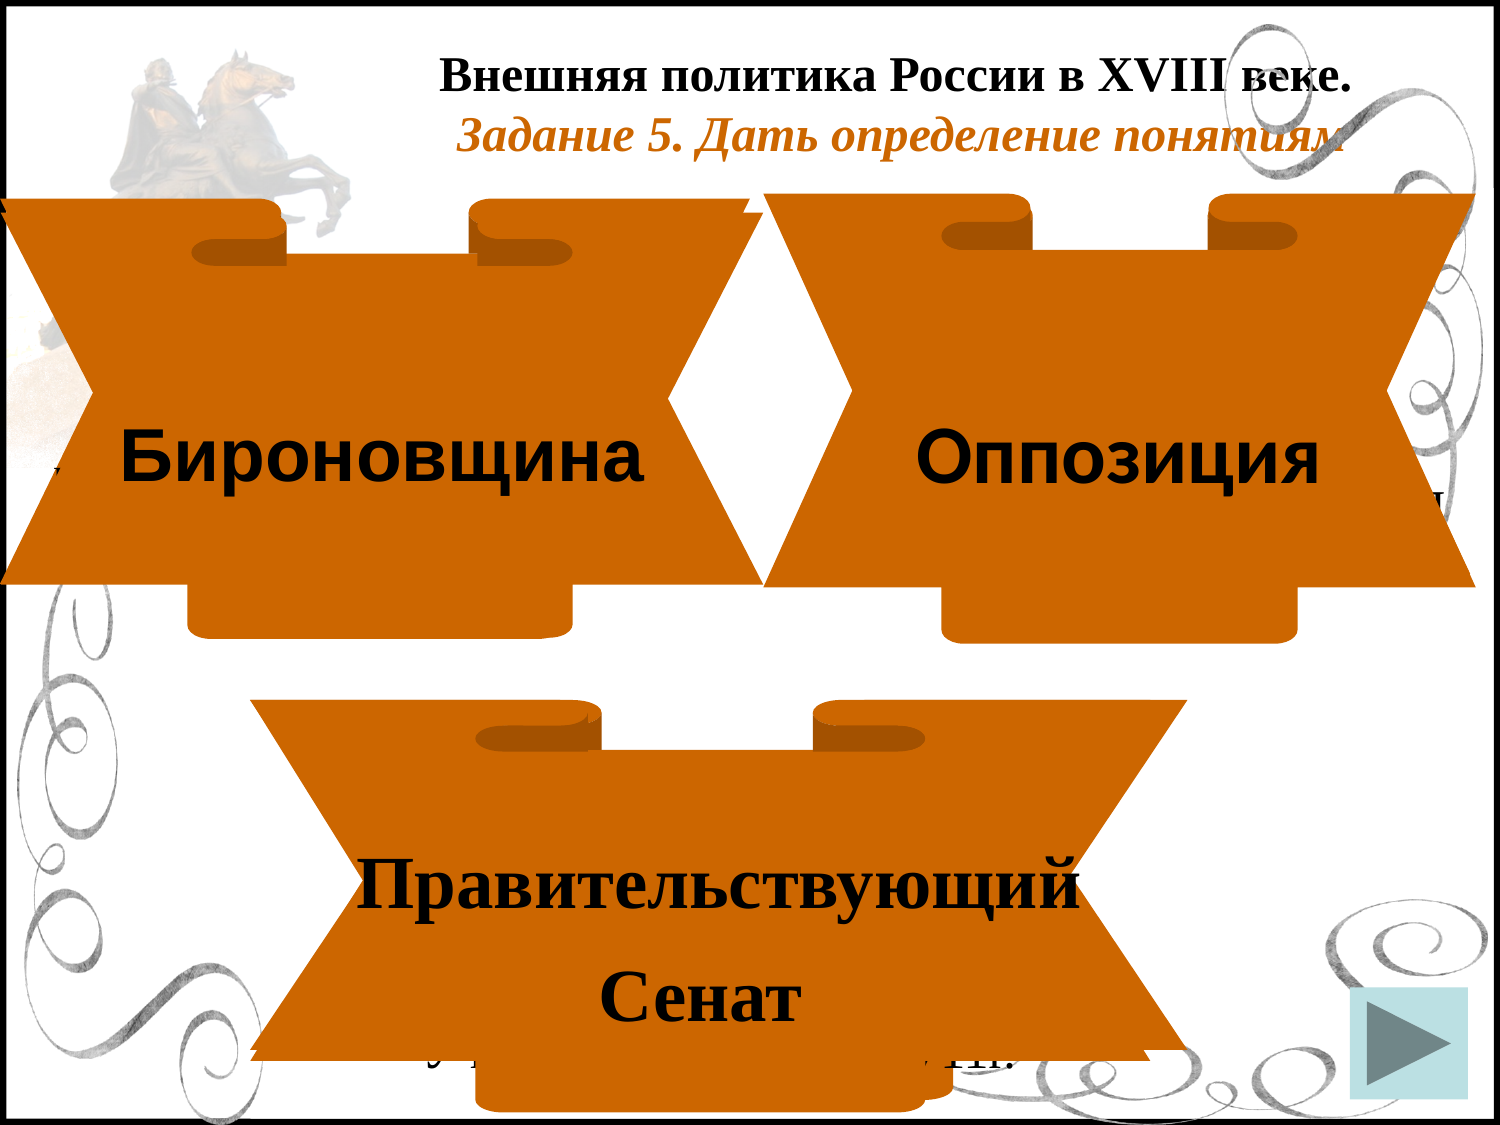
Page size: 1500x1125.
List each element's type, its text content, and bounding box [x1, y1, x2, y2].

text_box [0, 12, 1488, 1125]
title Внешняя политика России в XVIII веке. Задание 5. Дать определение понятиям [370, 1, 1434, 10]
